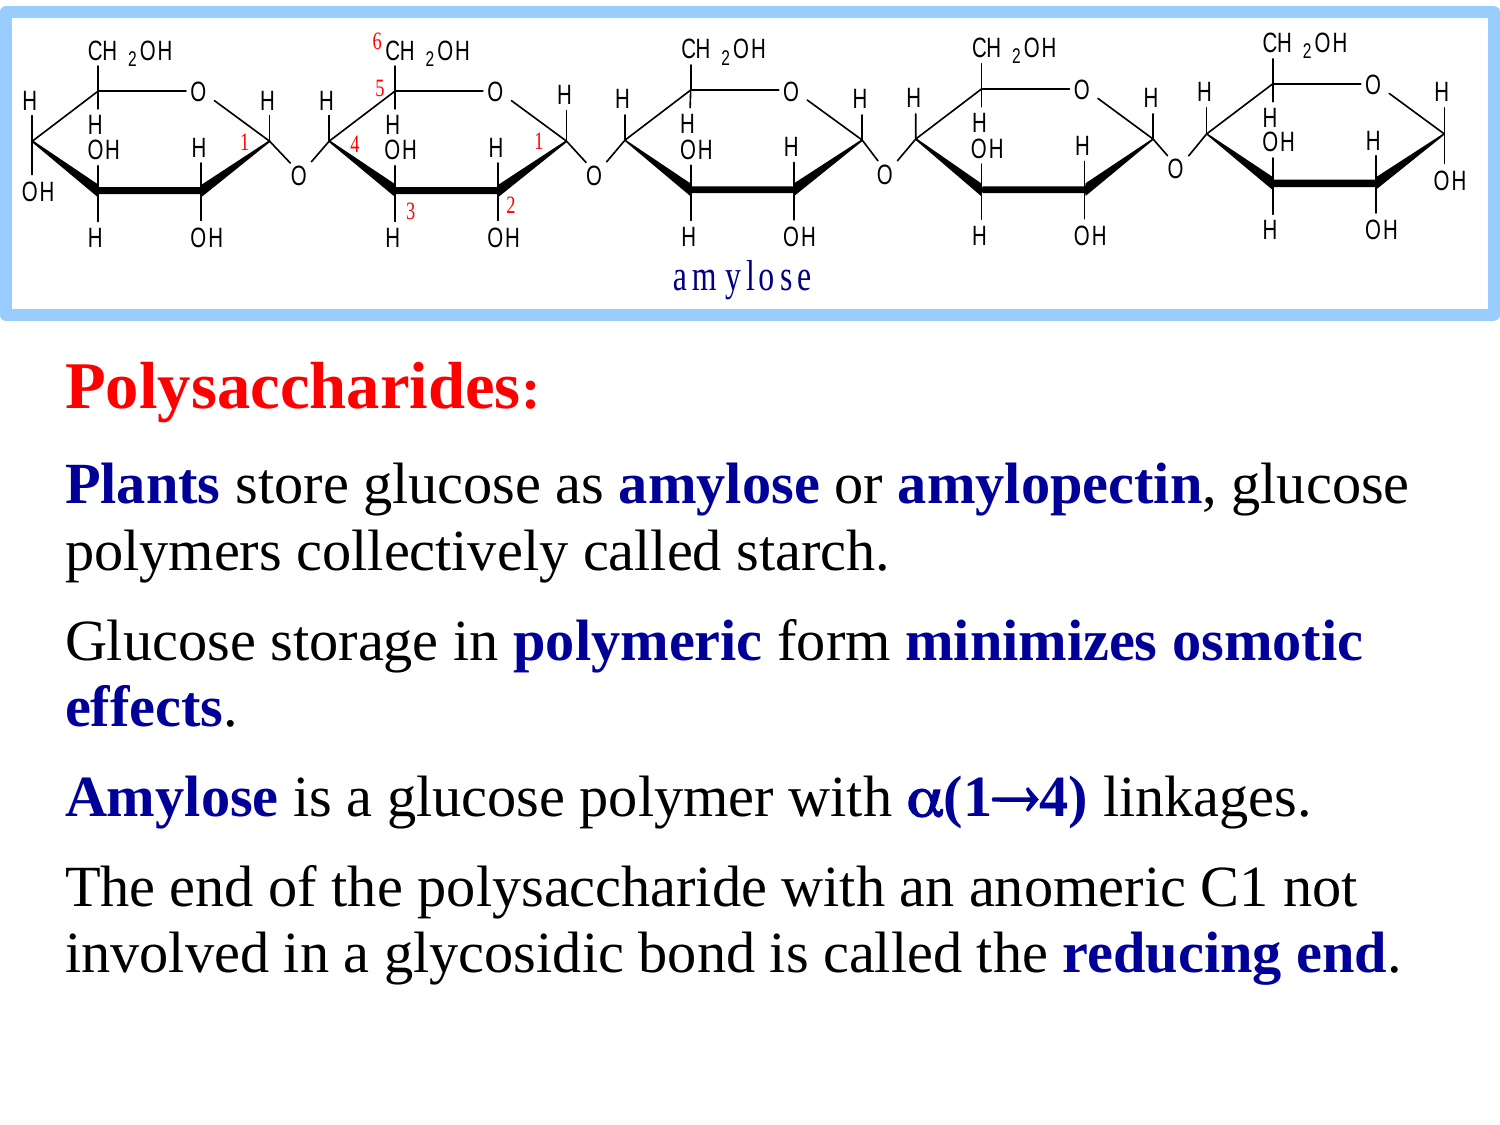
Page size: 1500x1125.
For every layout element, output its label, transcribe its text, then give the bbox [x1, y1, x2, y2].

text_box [0, 2, 1500, 322]
list Polysaccharides: Plants store glucose as amylose or amylopectin, glucose polymers collectively called starch. Glucose storage in polymeric form minimizes osmotic effects. Amylose is a glucose polymer with a(14) linkages. The end of the polysaccharide with an anomeric C1 not involved in a glycosidic bond is called the reducing end. [49, 340, 1500, 1091]
